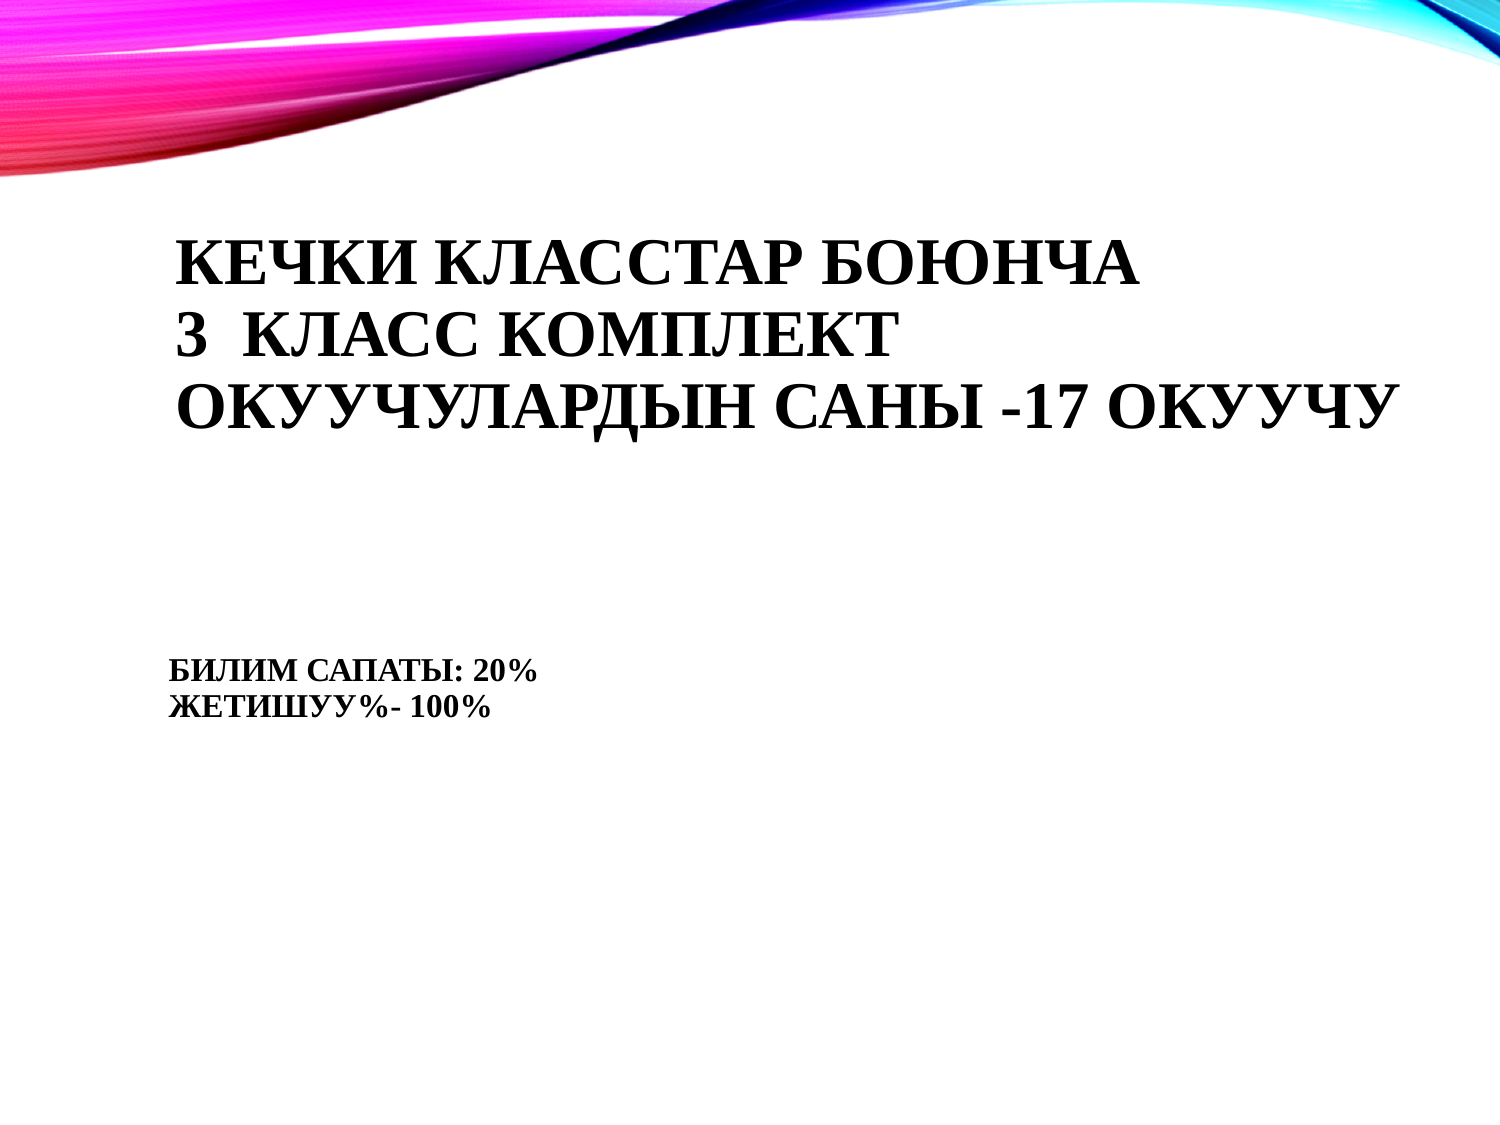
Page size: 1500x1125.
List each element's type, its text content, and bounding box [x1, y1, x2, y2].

title Билим сапаты: 20% Жетишуу%- 100% [153, 645, 1371, 733]
text_box Кечки класстар боюнча 3 класс комплект окуучулардын саны -17 окуучу [161, 219, 1500, 531]
picture [0, 0, 1500, 178]
